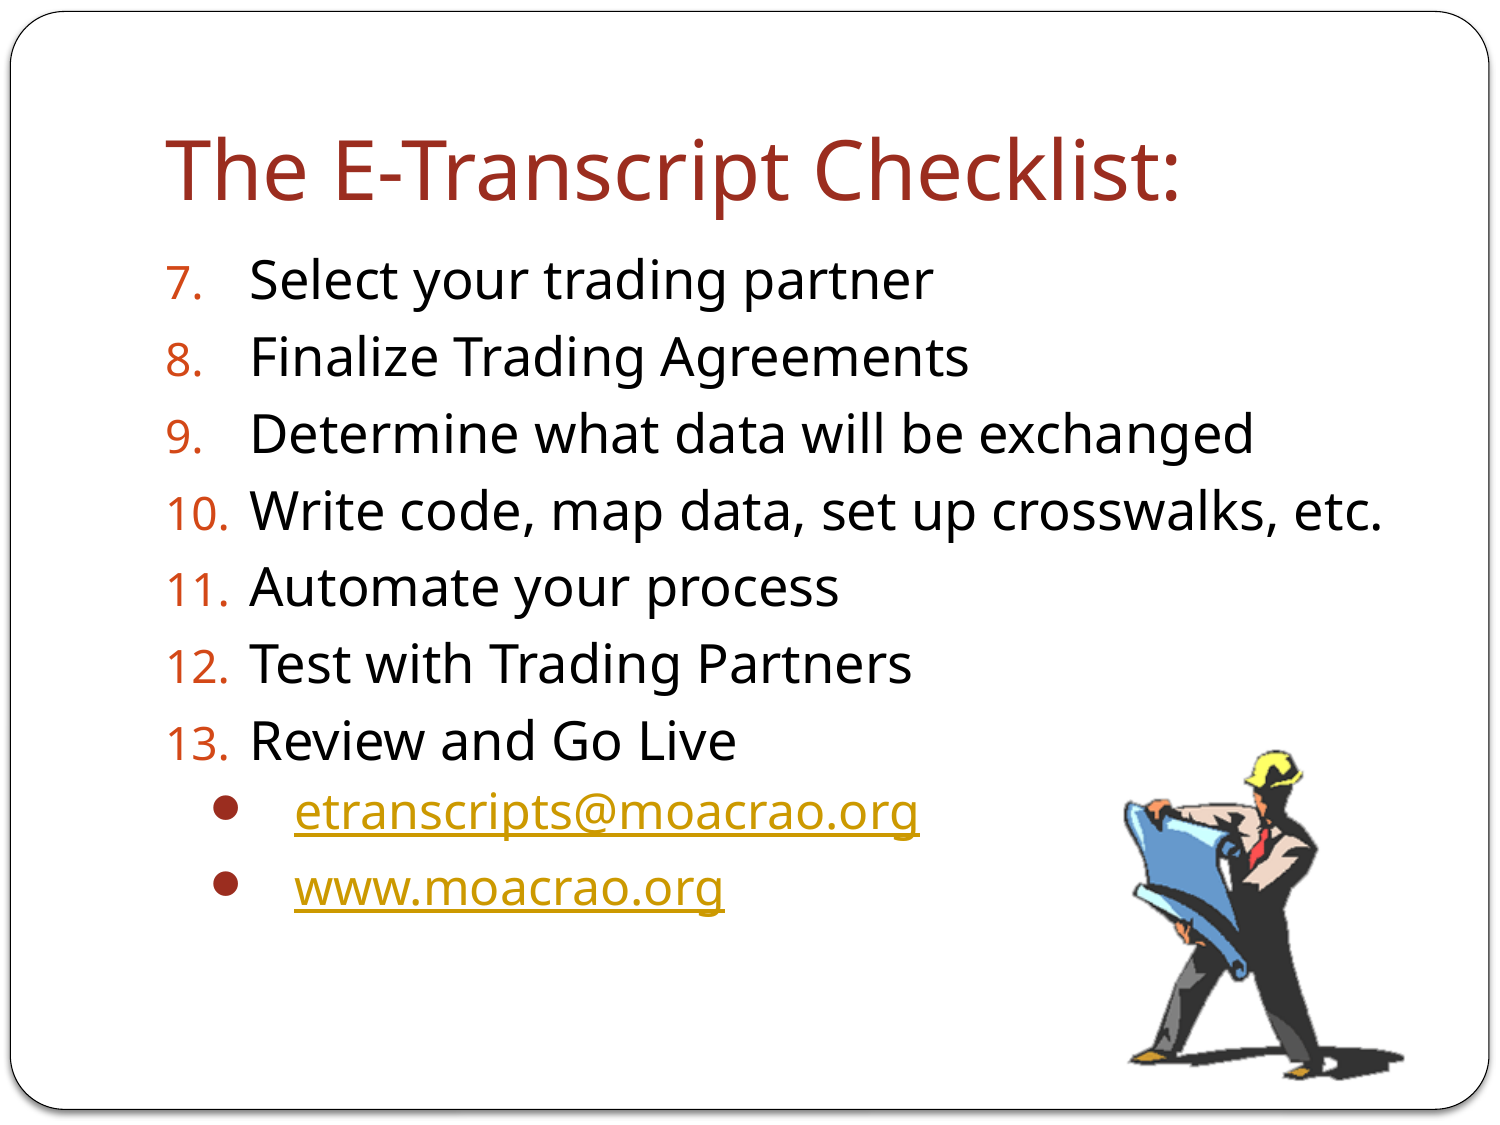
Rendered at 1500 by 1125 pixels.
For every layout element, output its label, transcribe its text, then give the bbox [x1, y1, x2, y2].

title The E-Transcript Checklist: [149, 44, 1426, 233]
list Select your trading partner Finalize Trading Agreements Determine what data will be exchanged Write code, map data, set up crosswalks, etc. Automate your process Test with Trading Partners Review and Go Live etranscripts@moacrao.org www.moacrao.org [149, 237, 1426, 988]
picture [1099, 737, 1413, 1098]
